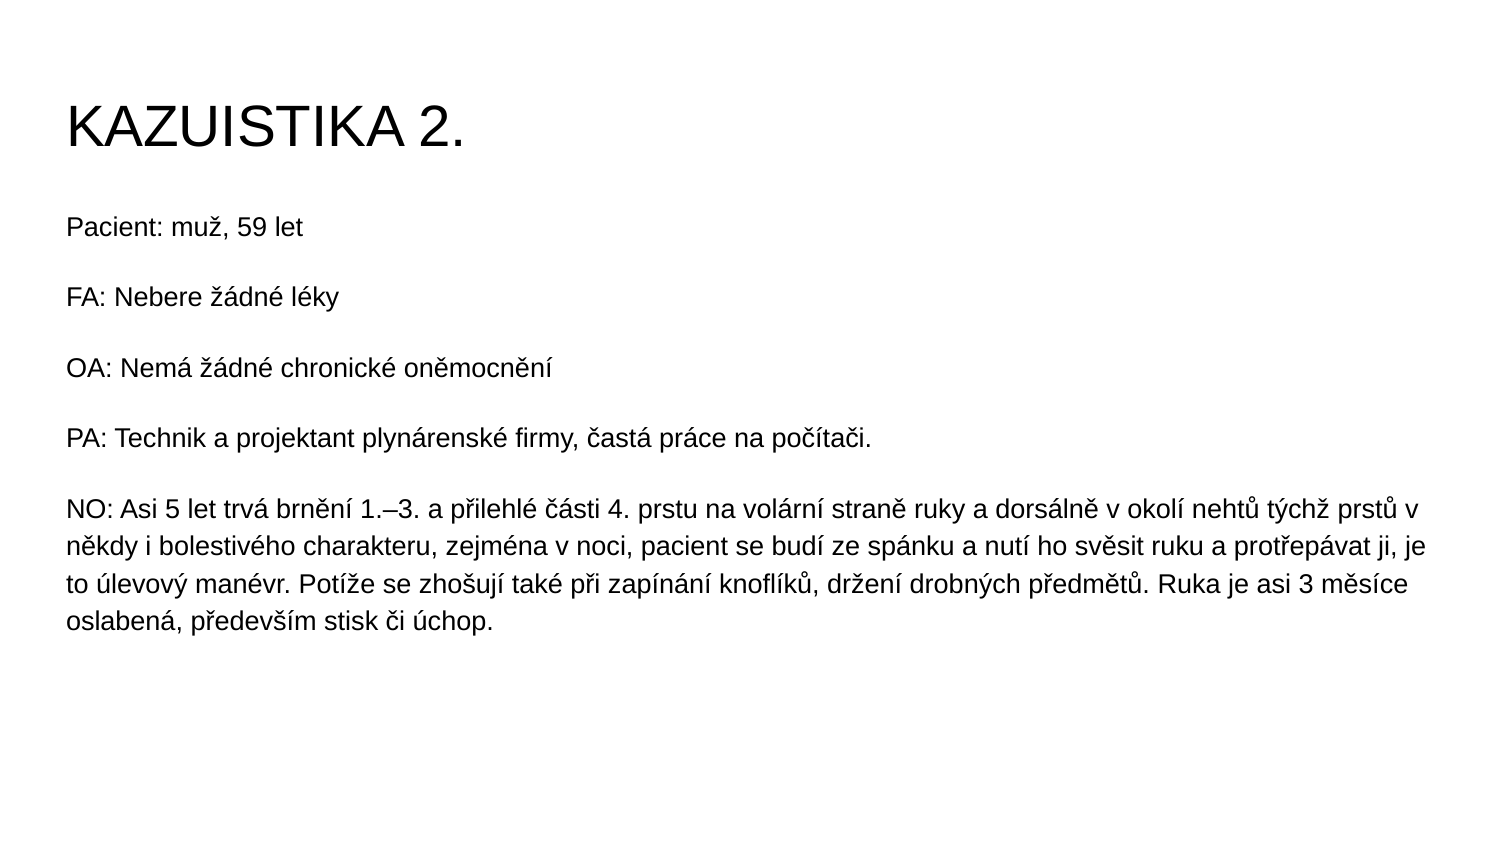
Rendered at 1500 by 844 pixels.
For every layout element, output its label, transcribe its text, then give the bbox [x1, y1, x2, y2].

title KAZUISTIKA 2. [51, 72, 1449, 167]
list Pacient: muž, 59 let FA: Nebere žádné léky OA: Nemá žádné chronické oněmocnění PA: Technik a projektant plynárenské firmy, častá práce na počítači. NO: Asi 5 let trvá brnění 1.–3. a přilehlé části 4. prstu na volární straně ruky a dorsálně v okolí nehtů týchž prstů v někdy i bolestivého charakteru, zejména v noci, pacient se budí ze spánku a nutí ho svěsit ruku a protřepávat ji, je to úlevový manévr. Potíže se zhošují také při zapínání knoflíků, držení drobných předmětů. Ruka je asi 3 měsíce oslabená, především stisk či úchop. [51, 189, 1449, 750]
